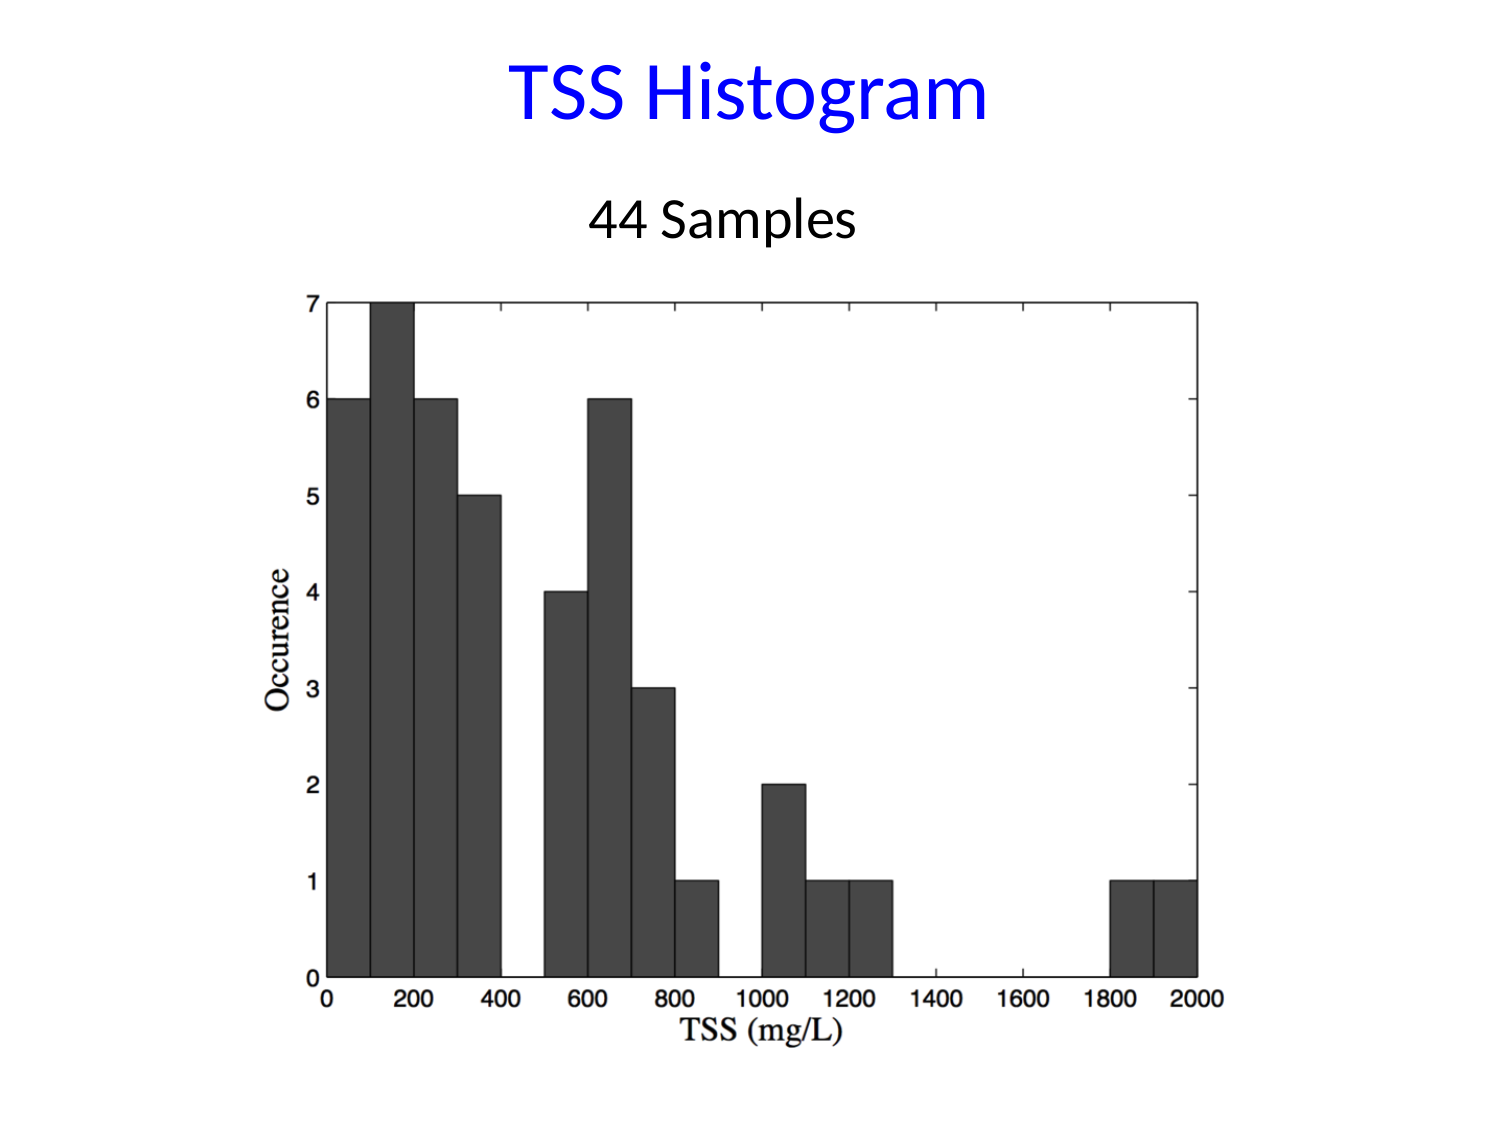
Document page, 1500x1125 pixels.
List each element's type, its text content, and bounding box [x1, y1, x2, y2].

text_box 44 Samples [574, 173, 873, 258]
title TSS Histogram [75, 45, 1425, 127]
picture [253, 283, 1231, 1050]
